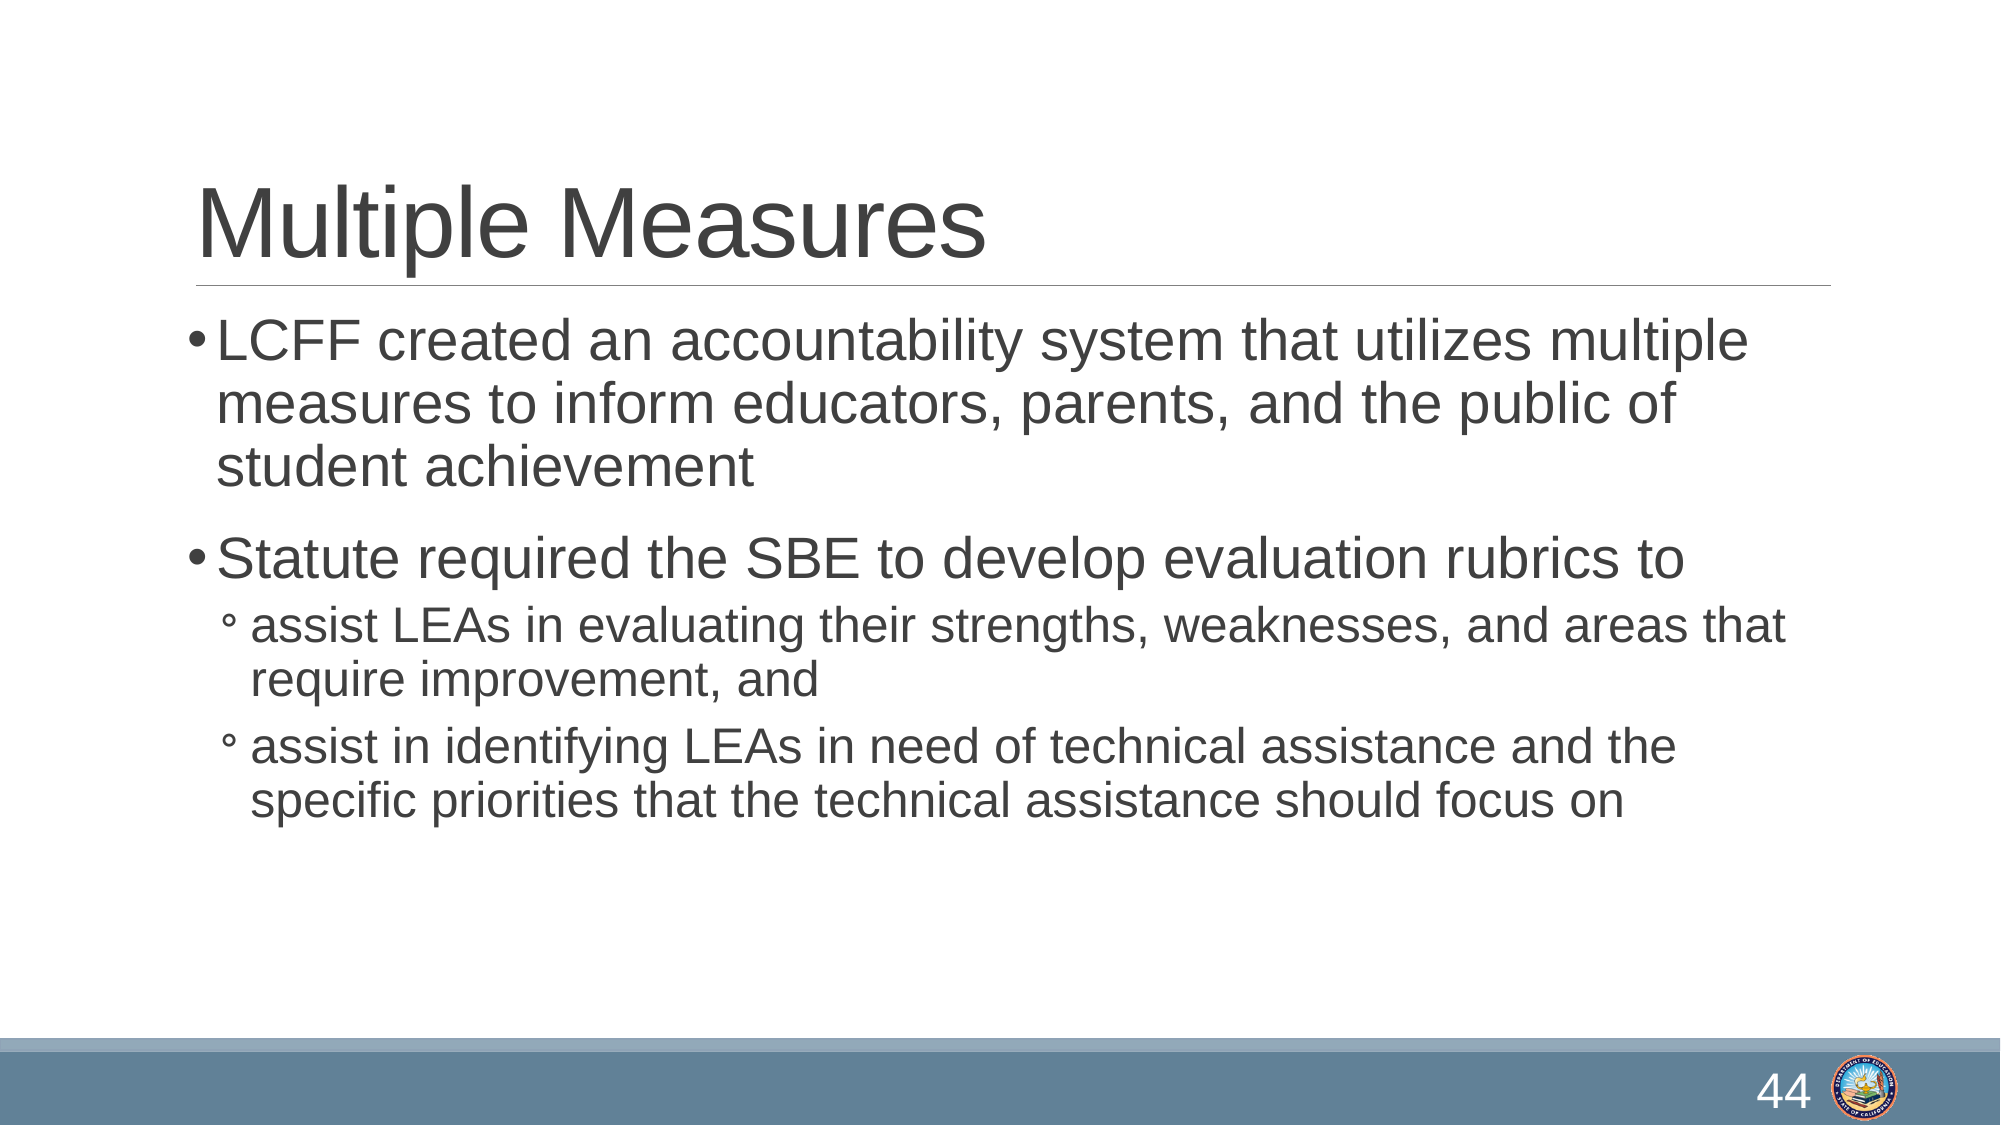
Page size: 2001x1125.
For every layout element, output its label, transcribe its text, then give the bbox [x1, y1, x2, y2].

title Multiple Measures [180, 47, 1830, 285]
slide_number 44 [1611, 1059, 1827, 1119]
picture [1831, 1055, 1899, 1122]
list LCFF created an accountability system that utilizes multiple measures to inform educators, parents, and the public of student achievement Statute required the SBE to develop evaluation rubrics to assist LEAs in evaluating their strengths, weaknesses, and areas that require improvement, and assist in identifying LEAs in need of technical assistance and the specific priorities that the technical assistance should focus on [180, 302, 1830, 1018]
